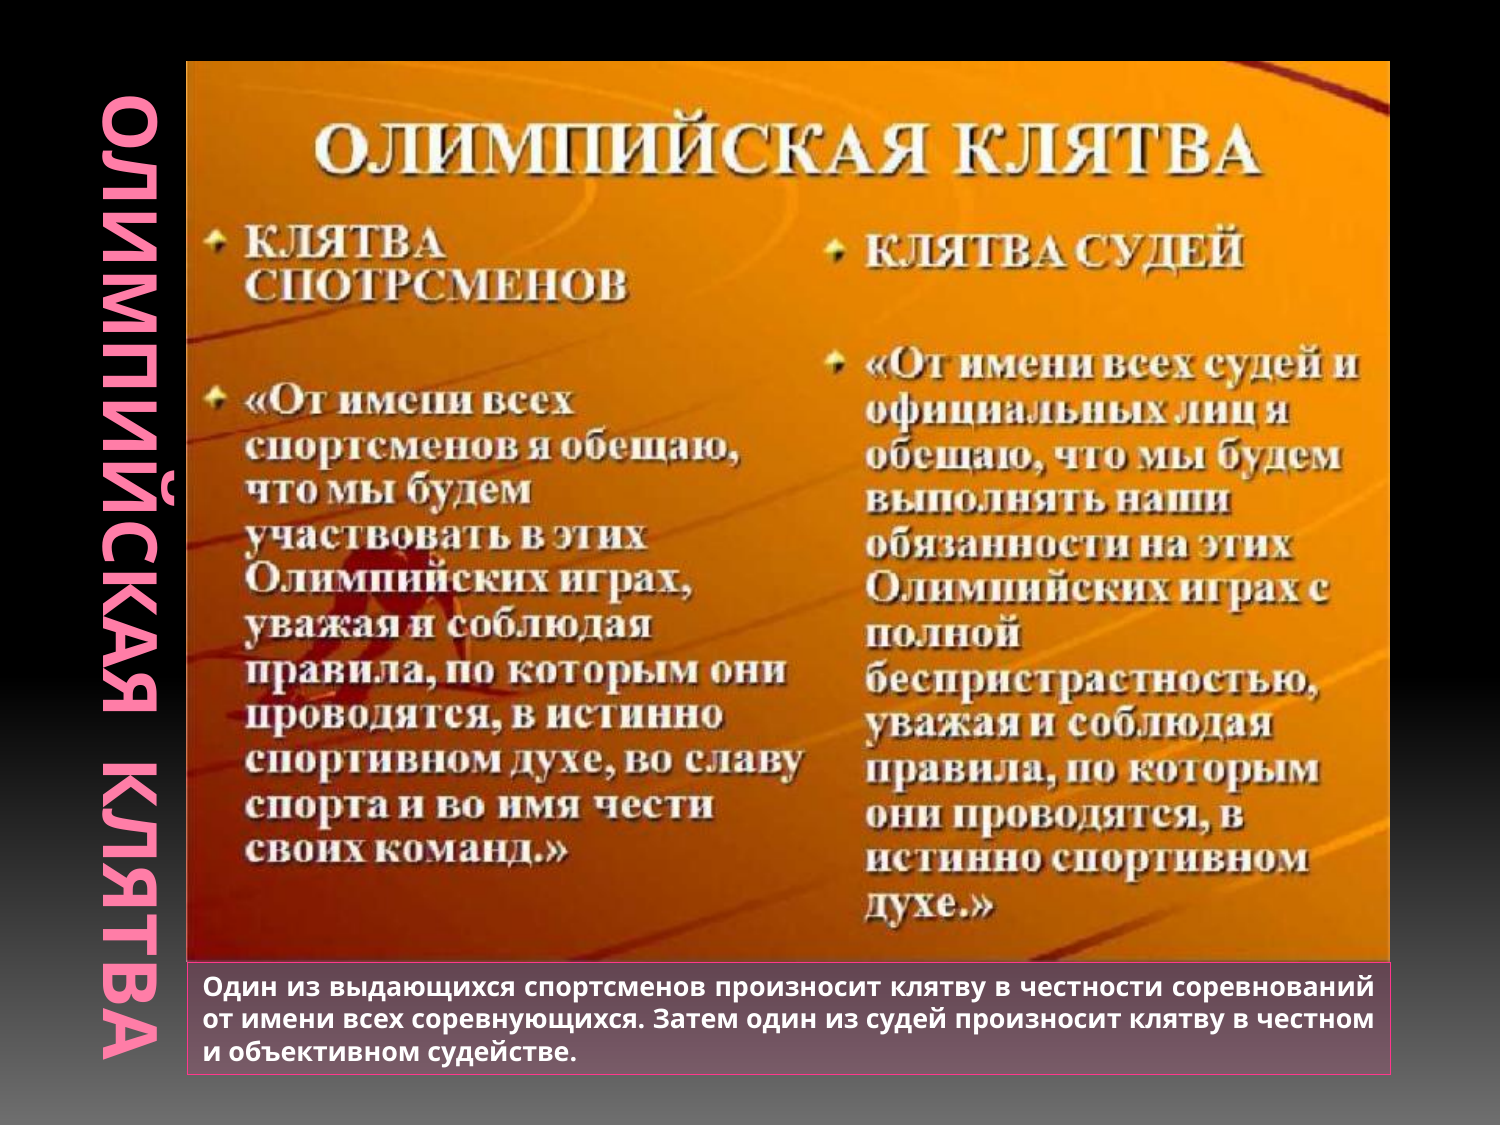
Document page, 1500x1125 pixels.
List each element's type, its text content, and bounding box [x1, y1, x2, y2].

title Олимпийская клятва [36, 24, 186, 1075]
picture [186, 61, 1390, 962]
list Один из выдающихся спортсменов произносит клятву в честности соревнований от имени всех соревнующихся. Затем один из судей произносит клятву в честном и объективном судействе. [187, 962, 1391, 1075]
